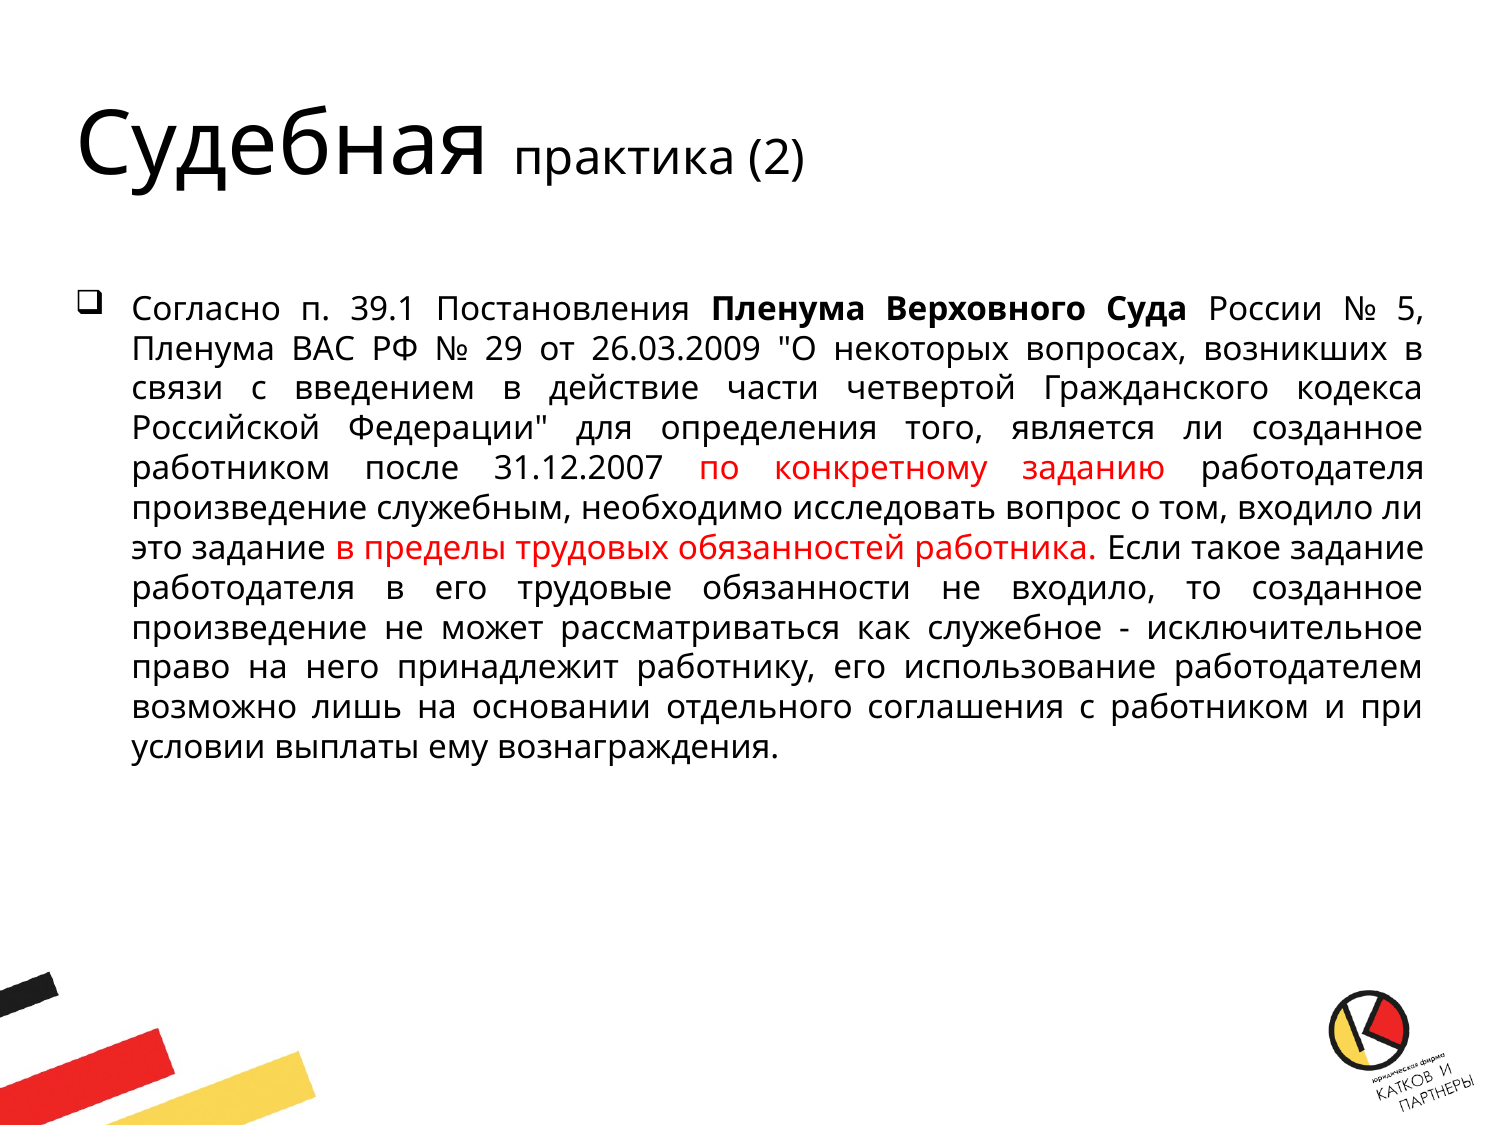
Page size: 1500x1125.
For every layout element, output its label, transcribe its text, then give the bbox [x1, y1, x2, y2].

picture [0, 0, 1500, 1125]
title Судебная практика (2) [74, 44, 1426, 232]
list Согласно п. 39.1 Постановления Пленума Верховного Суда России № 5, Пленума ВАС РФ № 29 от 26.03.2009 "О некоторых вопросах, возникших в связи с введением в действие части четвертой Гражданского кодекса Российской Федерации" для определения того, является ли созданное работником после 31.12.2007 по конкретному заданию работодателя произведение служебным, необходимо исследовать вопрос о том, входило ли это задание в пределы трудовых обязанностей работника. Если такое задание работодателя в его трудовые обязанности не входило, то созданное произведение не может рассматриваться как служебное - исключительное право на него принадлежит работнику, его использование работодателем возможно лишь на основании отдельного соглашения с работником и при условии выплаты ему вознаграждения. [74, 232, 1426, 976]
